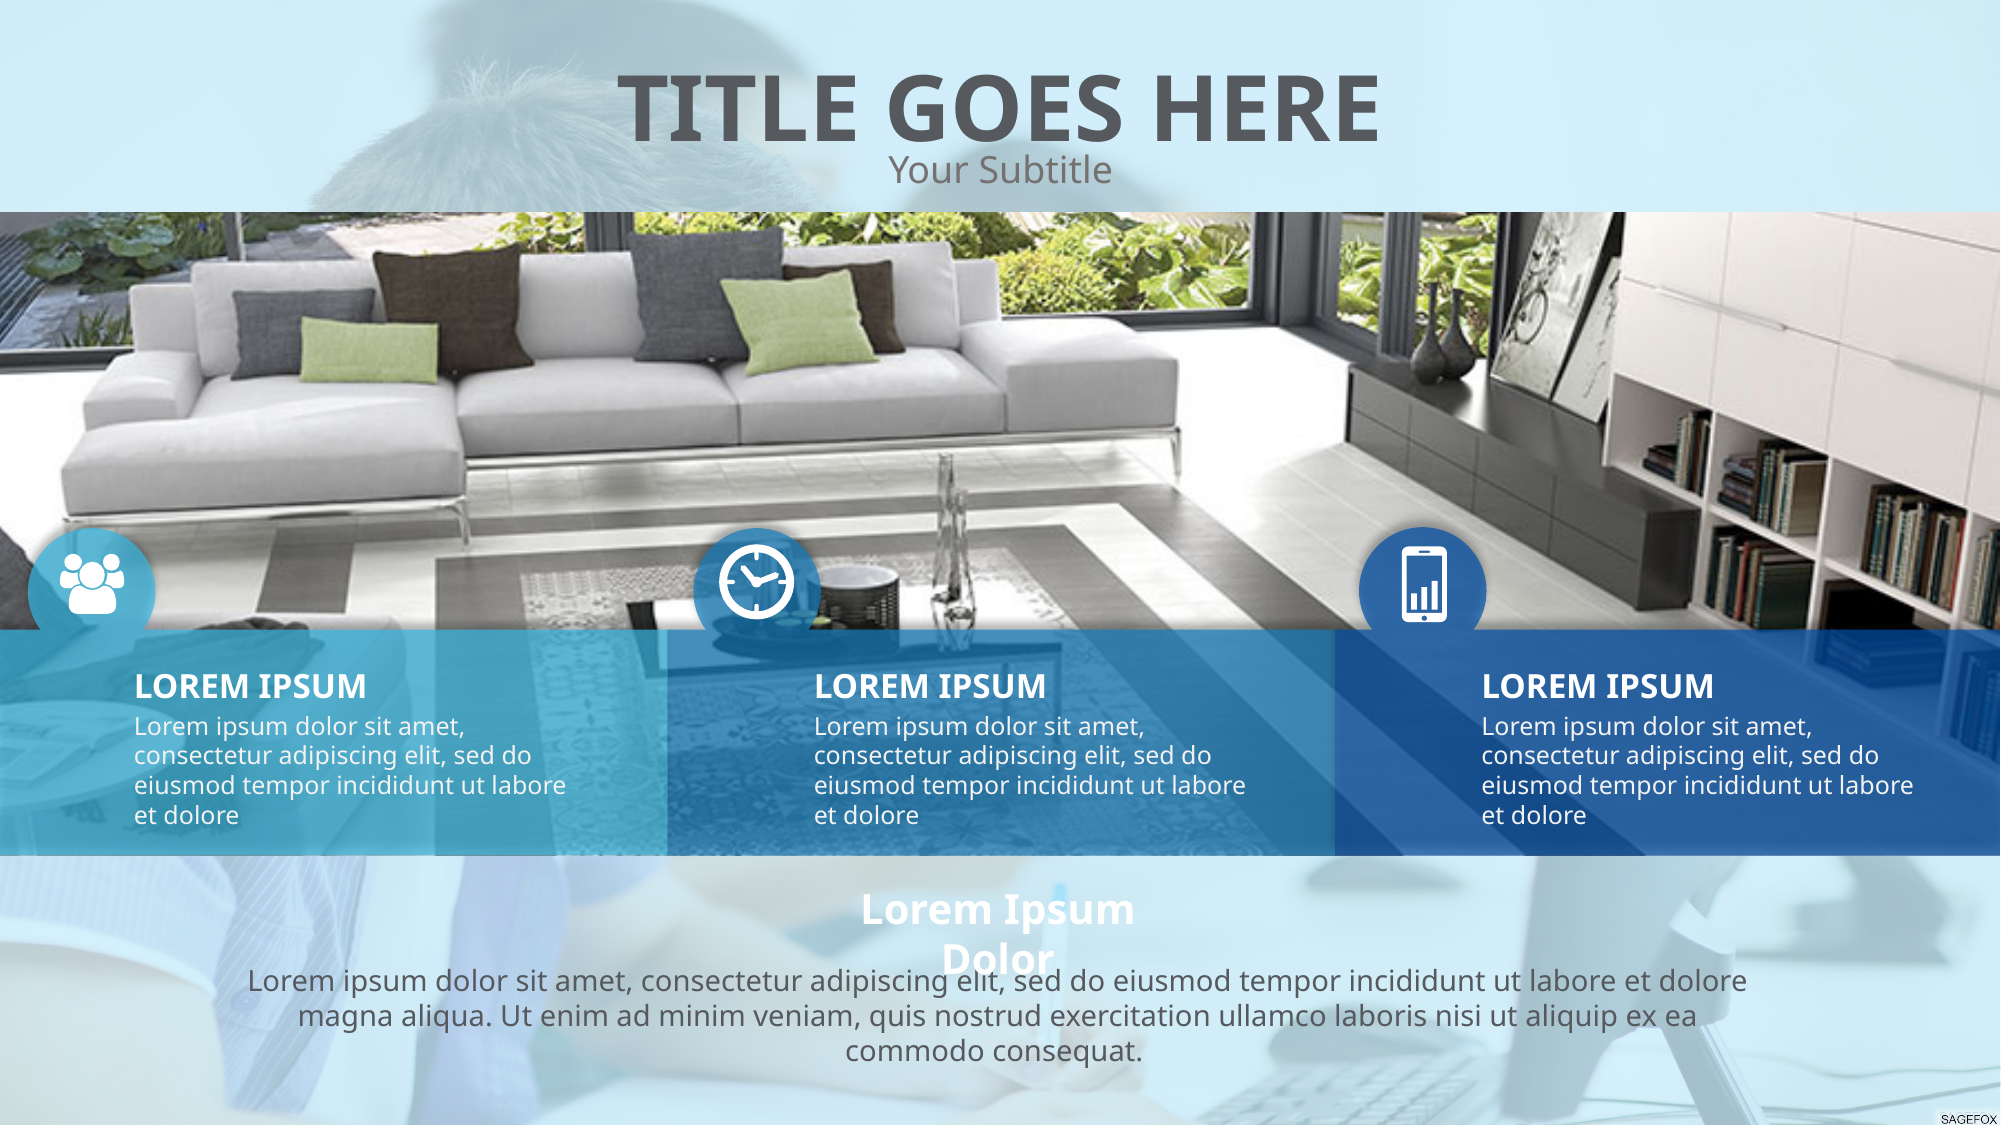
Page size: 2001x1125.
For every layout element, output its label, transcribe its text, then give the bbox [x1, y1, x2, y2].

text_box LOREM IPSUM Lorem ipsum dolor sit amet, consectetur adipiscing elit, sed do eiusmod tempor incididunt ut labore et dolore [1471, 660, 1928, 835]
text_box [669, 527, 1334, 857]
picture [1938, 1114, 1999, 1125]
text_box [0, 212, 2000, 617]
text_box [1401, 546, 1447, 623]
text_box LOREM IPSUM Lorem ipsum dolor sit amet, consectetur adipiscing elit, sed do eiusmod tempor incididunt ut labore et dolore [803, 660, 1260, 835]
text_box LOREM IPSUM Lorem ipsum dolor sit amet, consectetur adipiscing elit, sed do eiusmod tempor incididunt ut labore et dolore [124, 660, 580, 835]
text_box [60, 553, 125, 614]
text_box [719, 544, 795, 620]
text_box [548, 42, 1452, 199]
text_box [0, 527, 669, 857]
text_box [1334, 526, 2000, 857]
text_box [227, 899, 1769, 1042]
